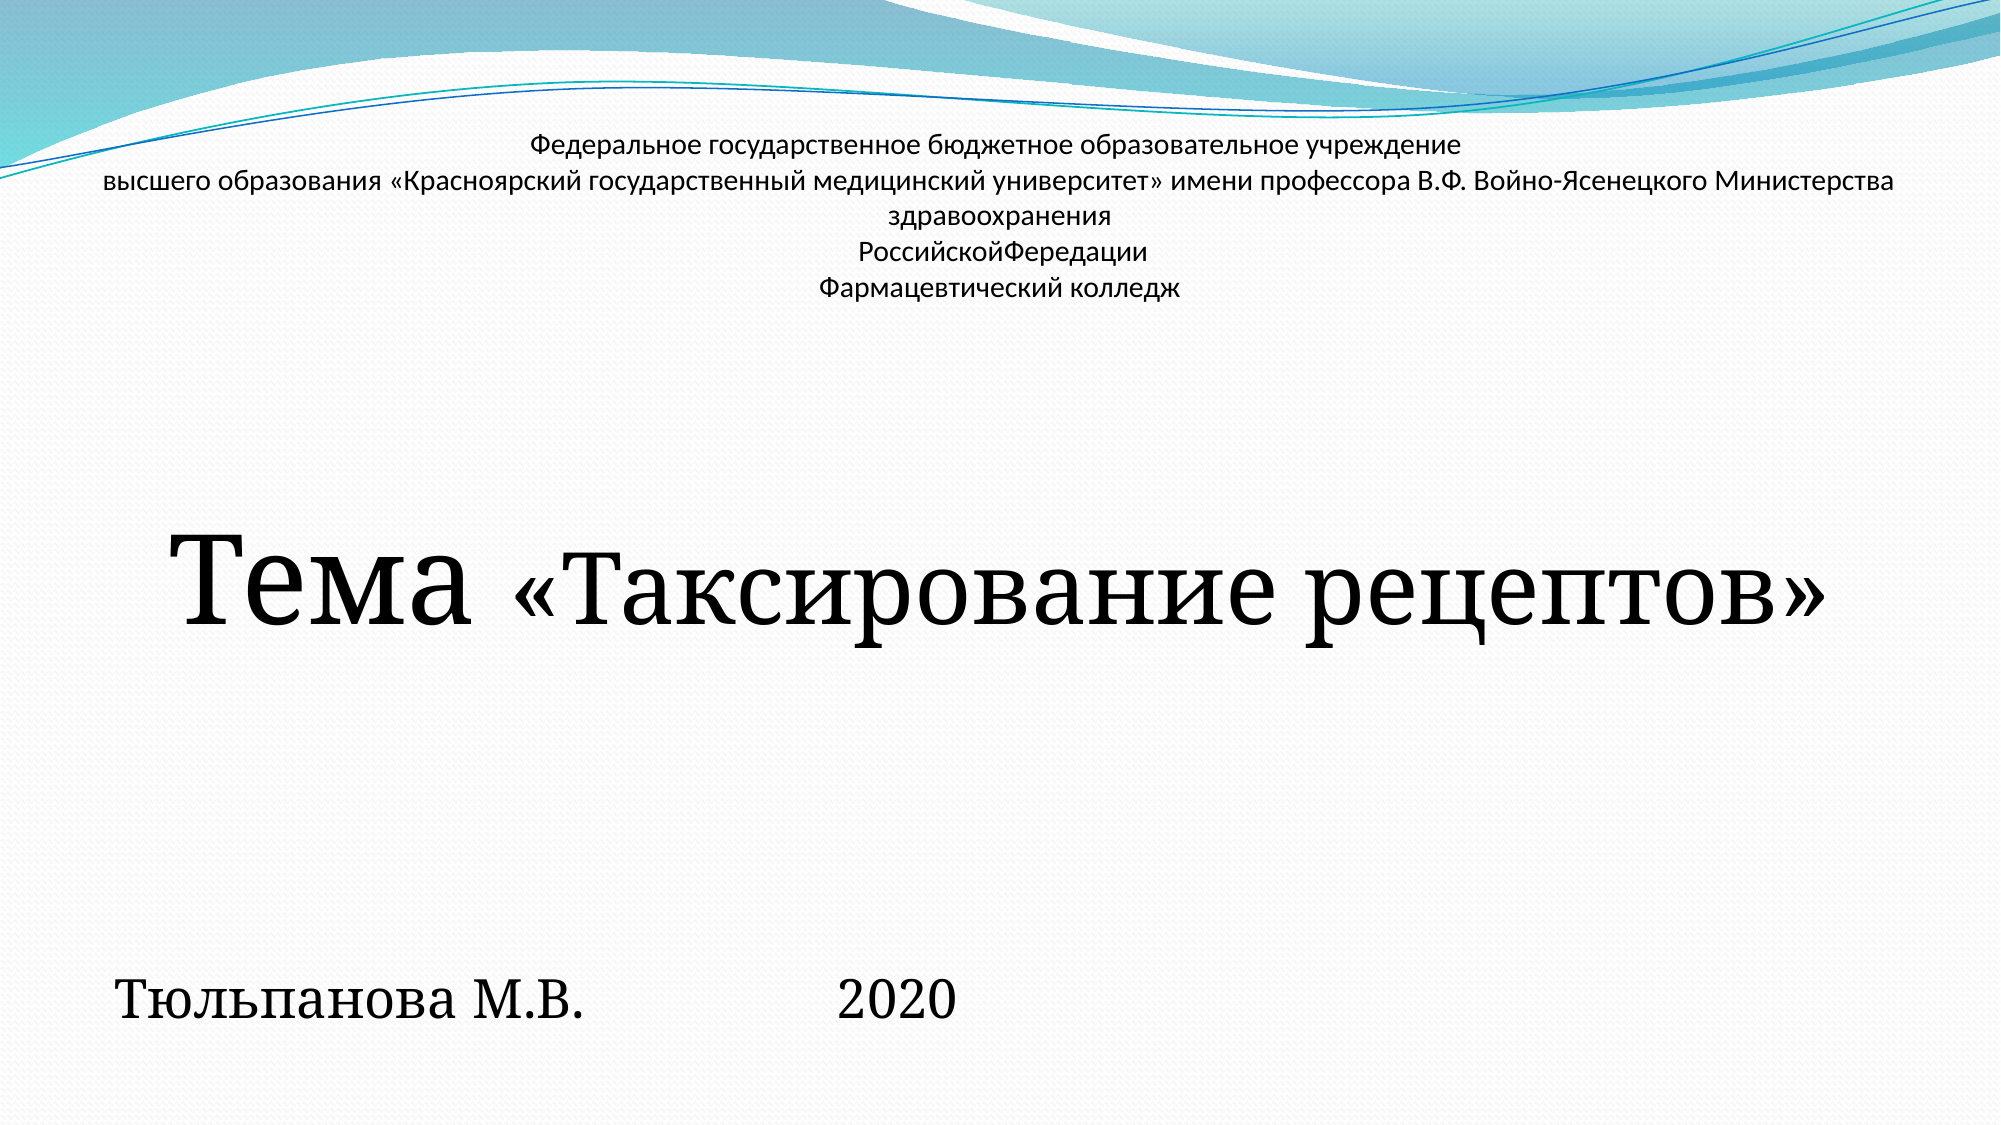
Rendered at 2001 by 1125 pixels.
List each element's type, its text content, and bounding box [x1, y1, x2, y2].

list Тема «Таксирование рецептов» Тюльпанова М.В. 2020 [99, 317, 1900, 1038]
title Федеральное государственное бюджетное образовательное учреждение высшего образования «Красноярский государственный медицинский университет» имени профессора В.Ф. Войно-Ясенецкого Министерства здравоохранения РоссийскойФередации Фармацевтический колледж [99, 115, 1900, 303]
